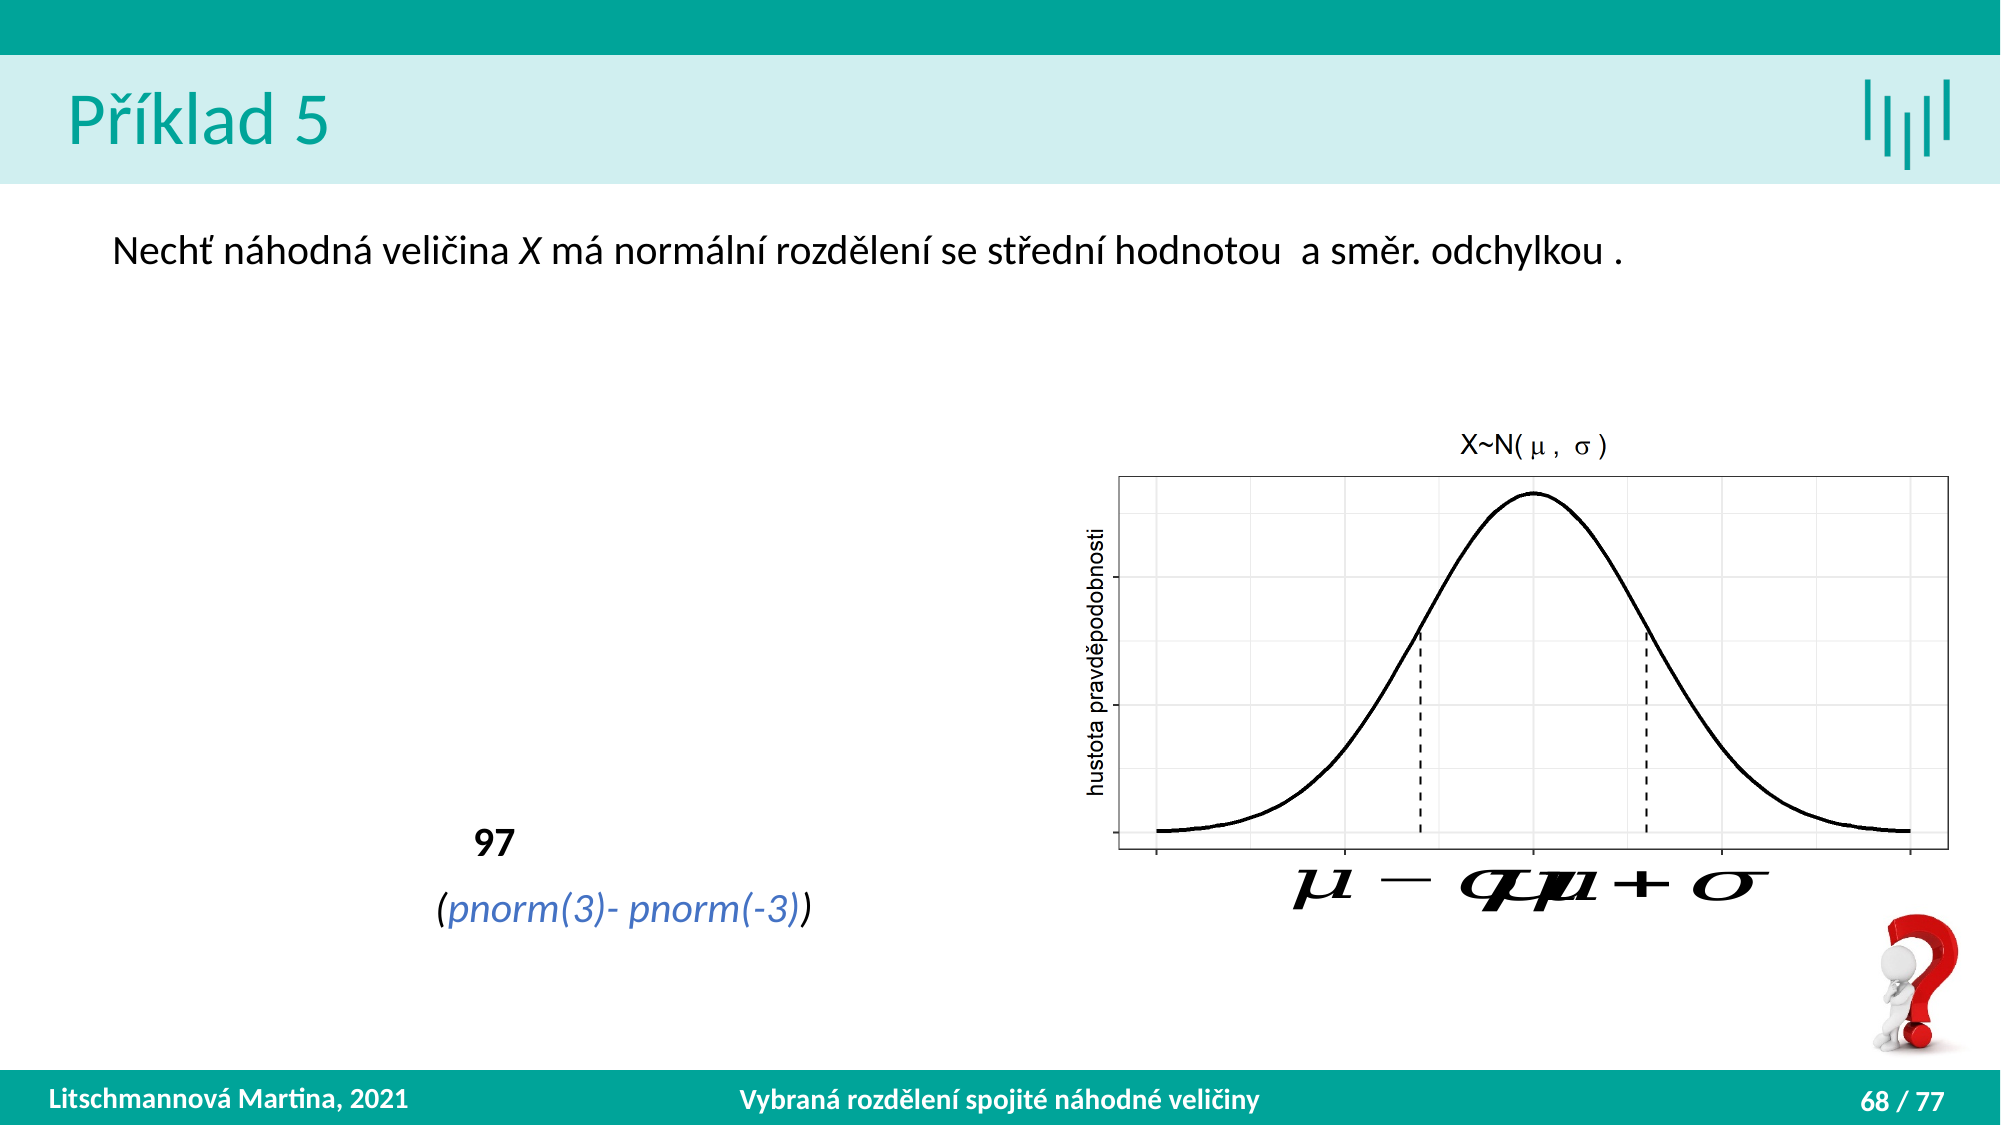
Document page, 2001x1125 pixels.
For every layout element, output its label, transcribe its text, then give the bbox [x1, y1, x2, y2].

slide_number 68 / 77 [1509, 1072, 1960, 1125]
list Příklad 5 [52, 59, 1835, 181]
picture [1850, 904, 1977, 1064]
slide_number Litschmannová Martina, 2021 [33, 1070, 484, 1124]
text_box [1074, 422, 1960, 914]
footer Vybraná rozdělení spojité náhodné veličiny [662, 1070, 1338, 1125]
picture [1852, 69, 1960, 178]
